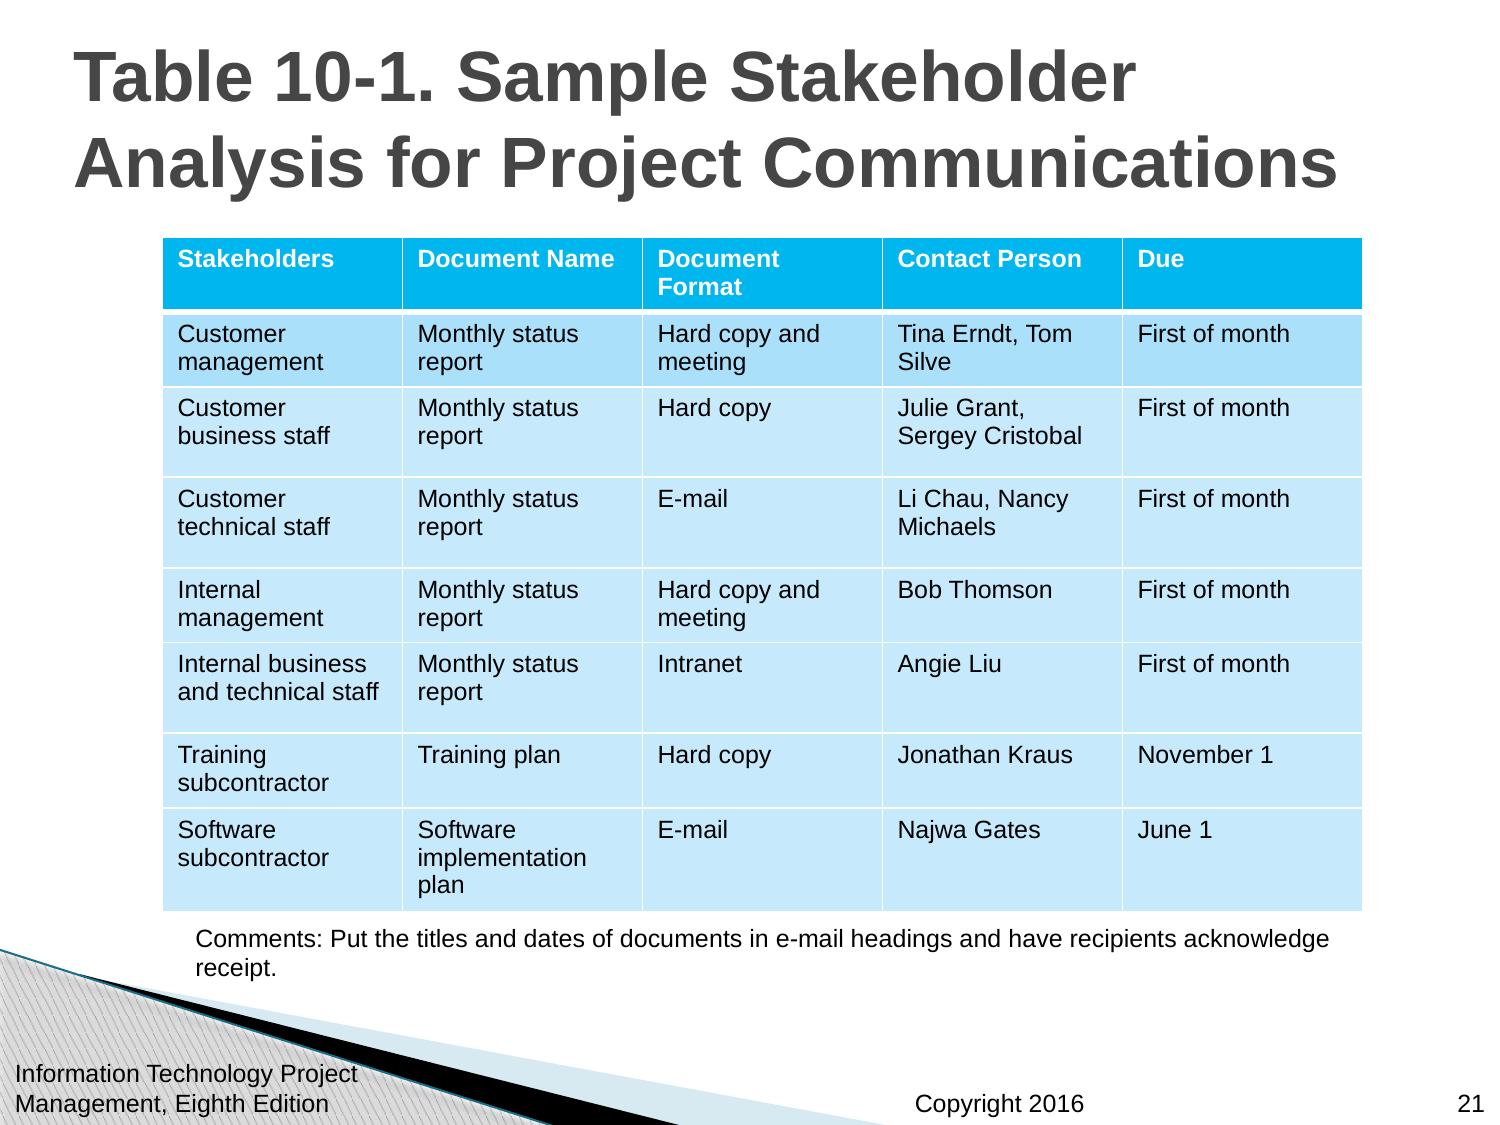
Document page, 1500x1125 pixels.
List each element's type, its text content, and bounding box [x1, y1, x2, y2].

table_cell Monthly status report [403, 388, 642, 476]
table_cell Customer business staff [163, 388, 402, 476]
table_cell Monthly status report [403, 478, 642, 567]
table_cell Tina Erndt, Tom Silve [883, 315, 1122, 386]
table_cell Customer management [163, 315, 402, 386]
table_cell Internal business and technical staff [163, 643, 402, 732]
table_header Stakeholders [163, 238, 402, 309]
table_cell Li Chau, Nancy Michaels [883, 478, 1122, 567]
list Comments: Put the titles and dates of documents in e-mail headings and have recipients acknowledge receipt. [162, 914, 1363, 1003]
table_cell Training subcontractor [163, 734, 402, 807]
table_cell Monthly status report [403, 643, 642, 732]
table_cell Monthly status report [403, 569, 642, 642]
title Table 10-1. Sample Stakeholder Analysis for Project Communications [58, 22, 1409, 210]
table_cell Julie Grant, Sergey Cristobal [883, 388, 1122, 476]
table_cell June 1 [1123, 809, 1362, 911]
table_header Document Name [403, 238, 642, 309]
table_cell Internal management [163, 569, 402, 642]
table_cell Hard copy and meeting [643, 315, 882, 386]
table_cell Najwa Gates [883, 809, 1122, 911]
table_header Document Format [643, 238, 882, 309]
table_cell Jonathan Kraus [883, 734, 1122, 807]
slide_number 21 [1408, 1065, 1500, 1125]
table_cell E-mail [643, 478, 882, 567]
table_cell Software implementation plan [403, 809, 642, 911]
footer Information Technology Project Management, Eighth Edition [0, 1050, 425, 1125]
table_cell Software subcontractor [163, 809, 402, 911]
table_cell First of month [1123, 643, 1362, 732]
table_cell Customer technical staff [163, 478, 402, 567]
table_header Contact Person [883, 238, 1122, 309]
table_cell November 1 [1123, 734, 1362, 807]
table_cell Intranet [643, 643, 882, 732]
table_header Due [1123, 238, 1362, 309]
table_cell Angie Liu [883, 643, 1122, 732]
table_cell Training plan [403, 734, 642, 807]
table_cell First of month [1123, 315, 1362, 386]
table_cell Bob Thomson [883, 569, 1122, 642]
table_cell Hard copy [643, 388, 882, 476]
table_cell First of month [1123, 569, 1362, 642]
table_cell Monthly status report [403, 315, 642, 386]
table_cell Hard copy and meeting [643, 569, 882, 642]
table_cell First of month [1123, 478, 1362, 567]
table_cell E-mail [643, 809, 882, 911]
table_cell Hard copy [643, 734, 882, 807]
table_cell First of month [1123, 388, 1362, 476]
